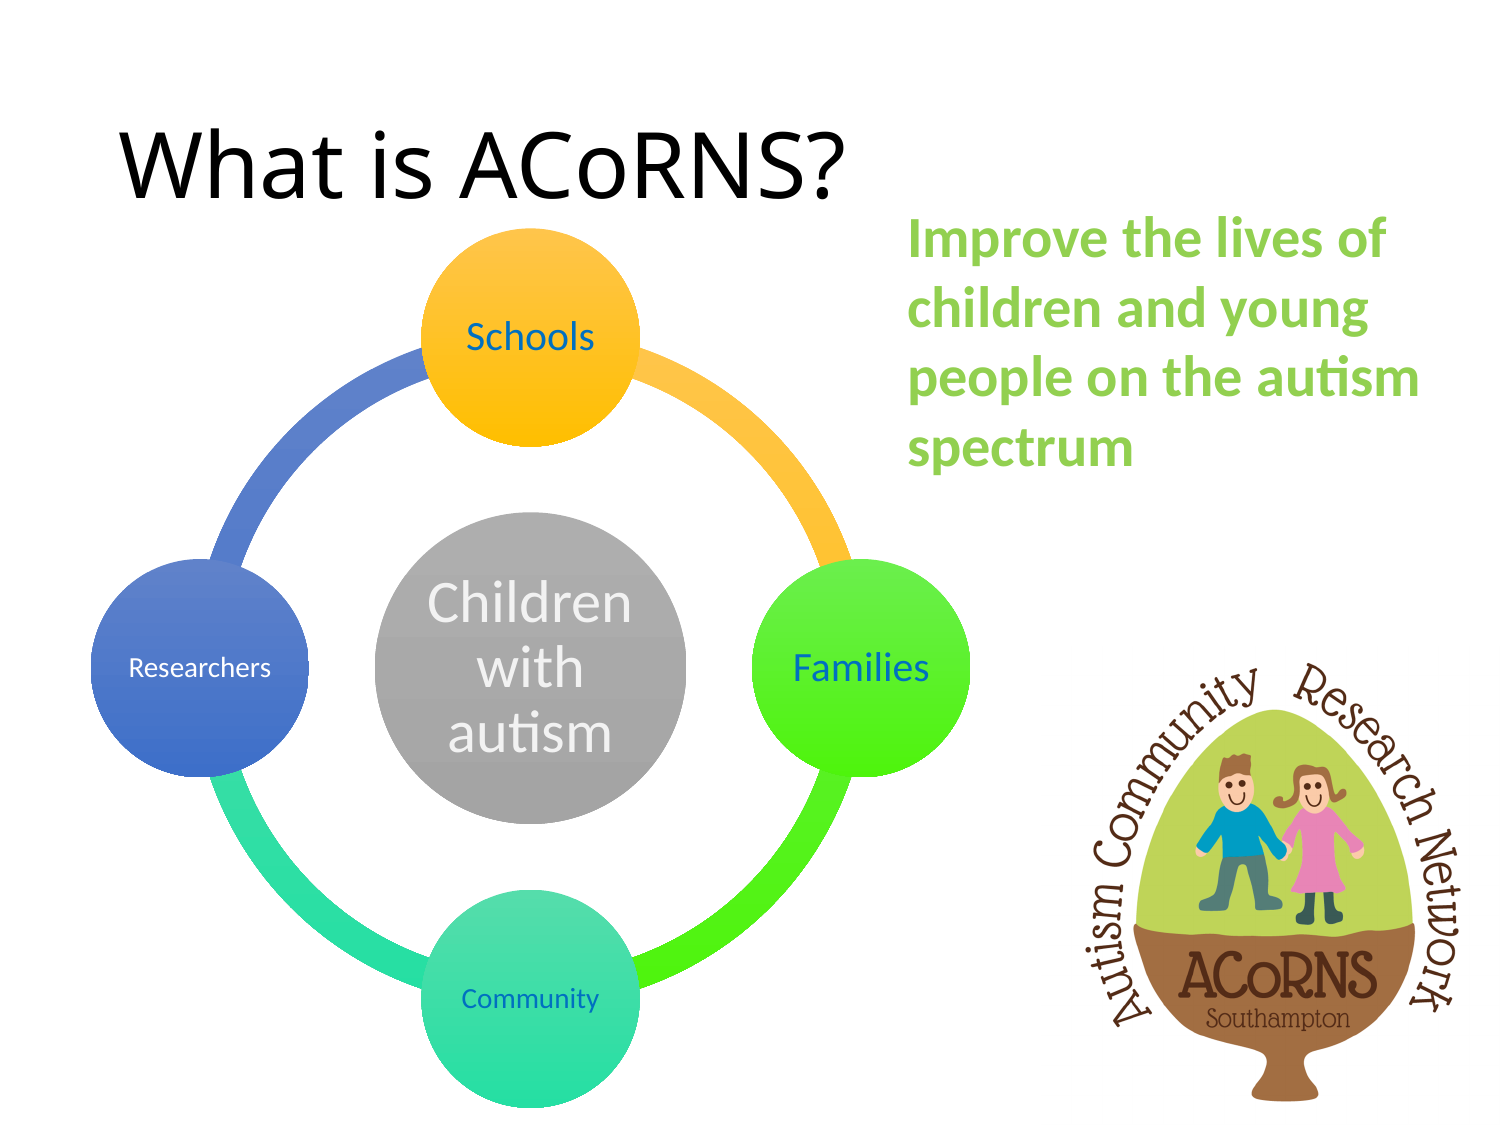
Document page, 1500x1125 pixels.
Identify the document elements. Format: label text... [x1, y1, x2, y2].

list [0, 227, 1271, 1109]
picture [1041, 646, 1500, 1125]
title What is ACoRNS? [103, 59, 1397, 227]
text_box Improve the lives of children and young people on the autism spectrum [892, 191, 1500, 486]
